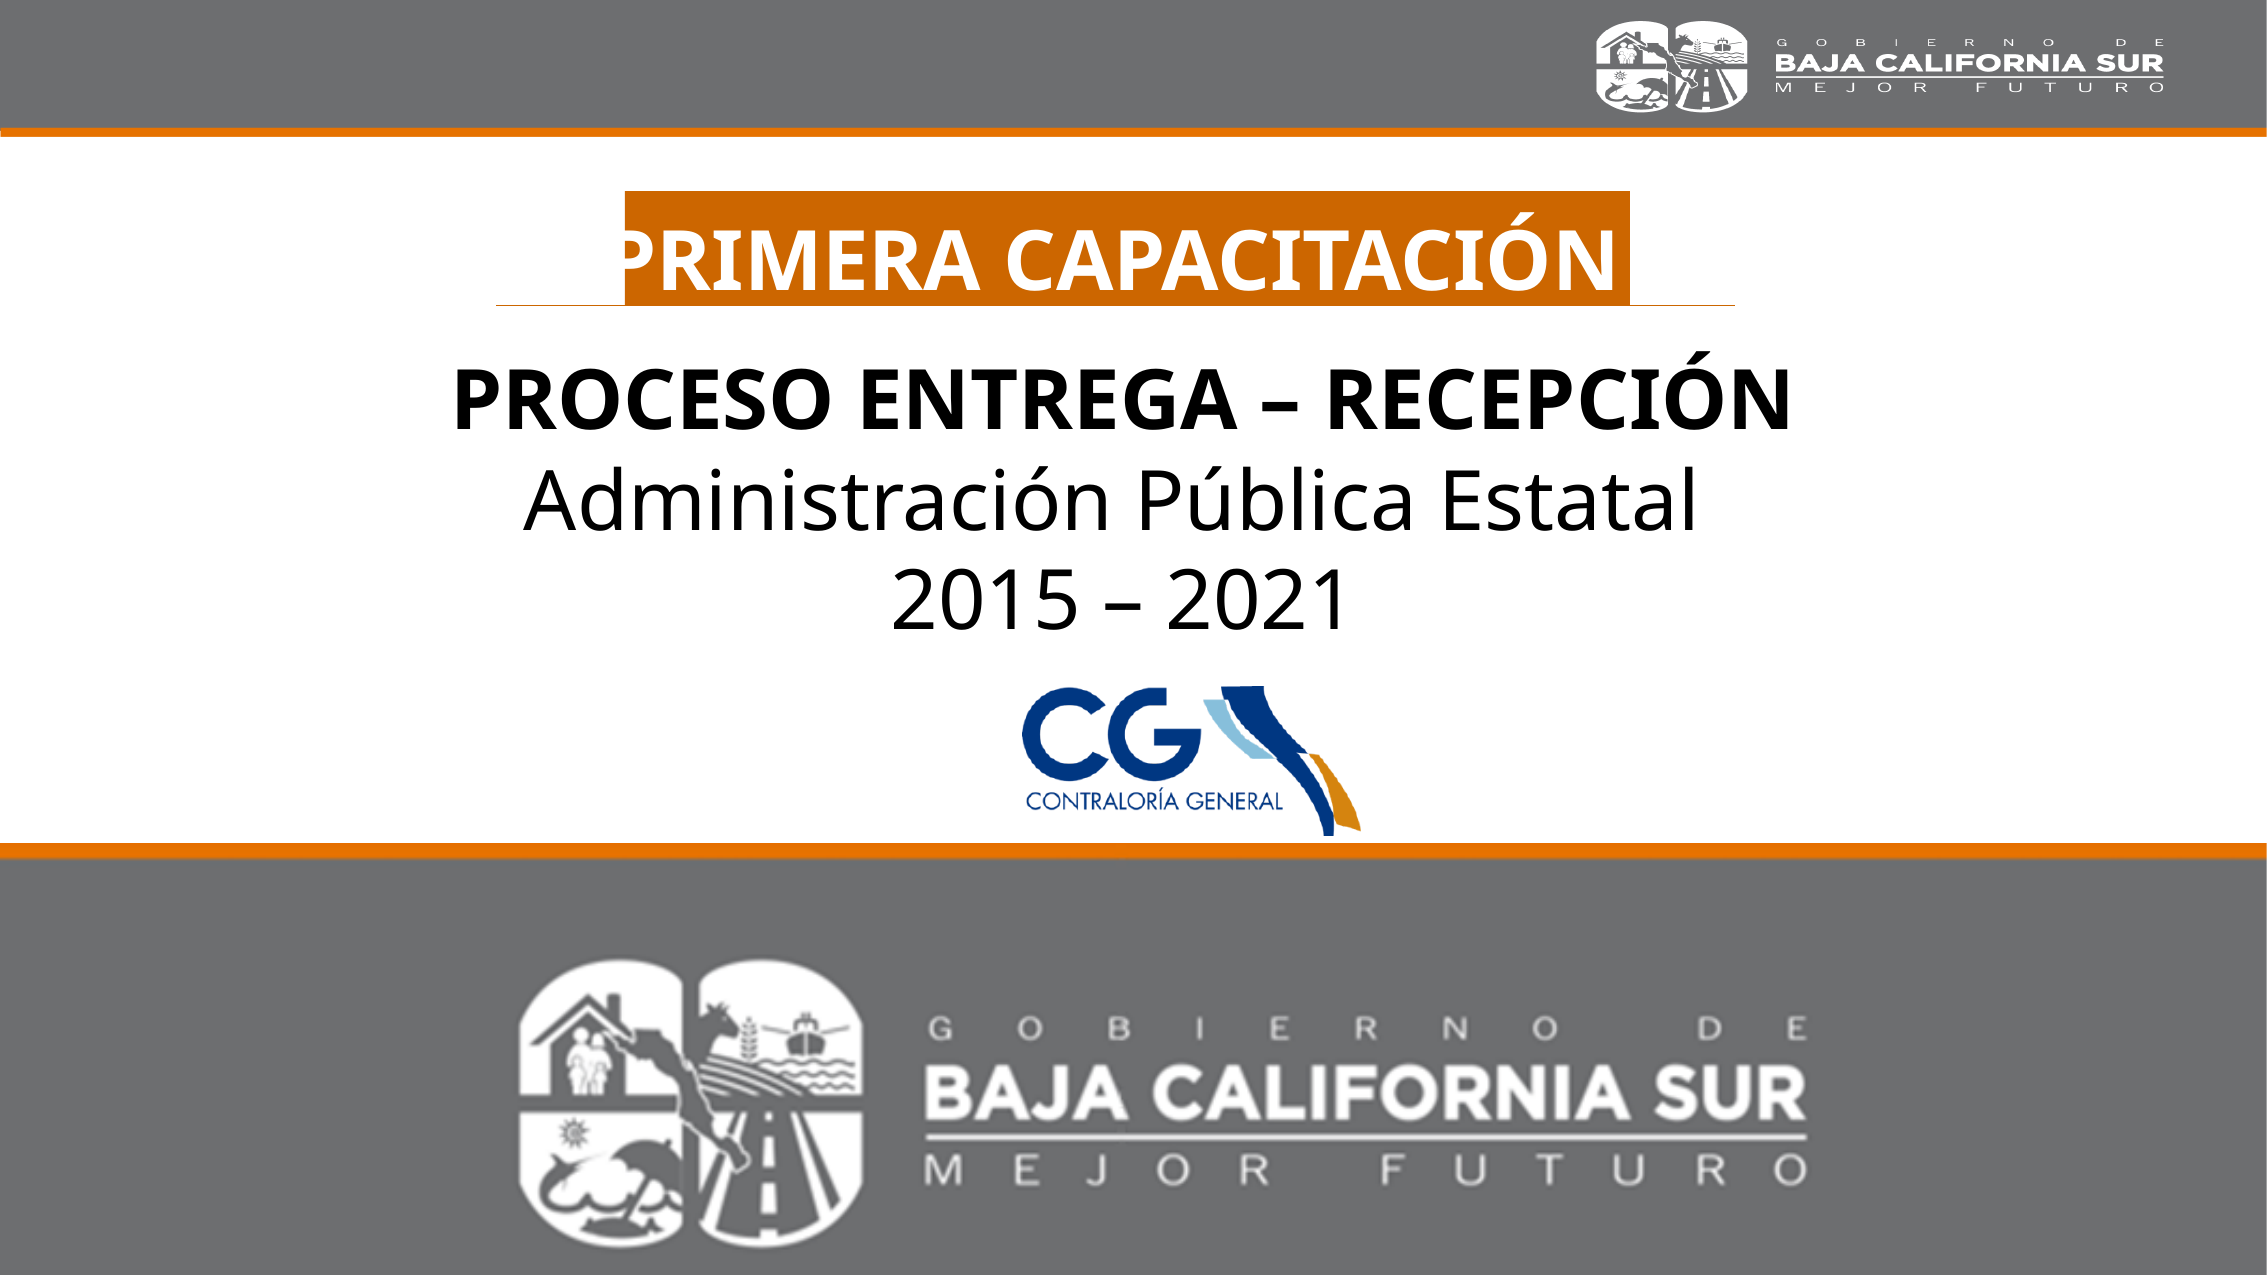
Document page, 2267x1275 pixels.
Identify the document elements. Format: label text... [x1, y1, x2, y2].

text_box [623, 189, 1632, 199]
picture [0, 0, 2267, 1275]
text_box PRIMERA CAPACITACIÓN PROCESO ENTREGA – RECEPCIÓN Administración Pública Estatal 2015 – 2021 [398, 199, 1849, 654]
